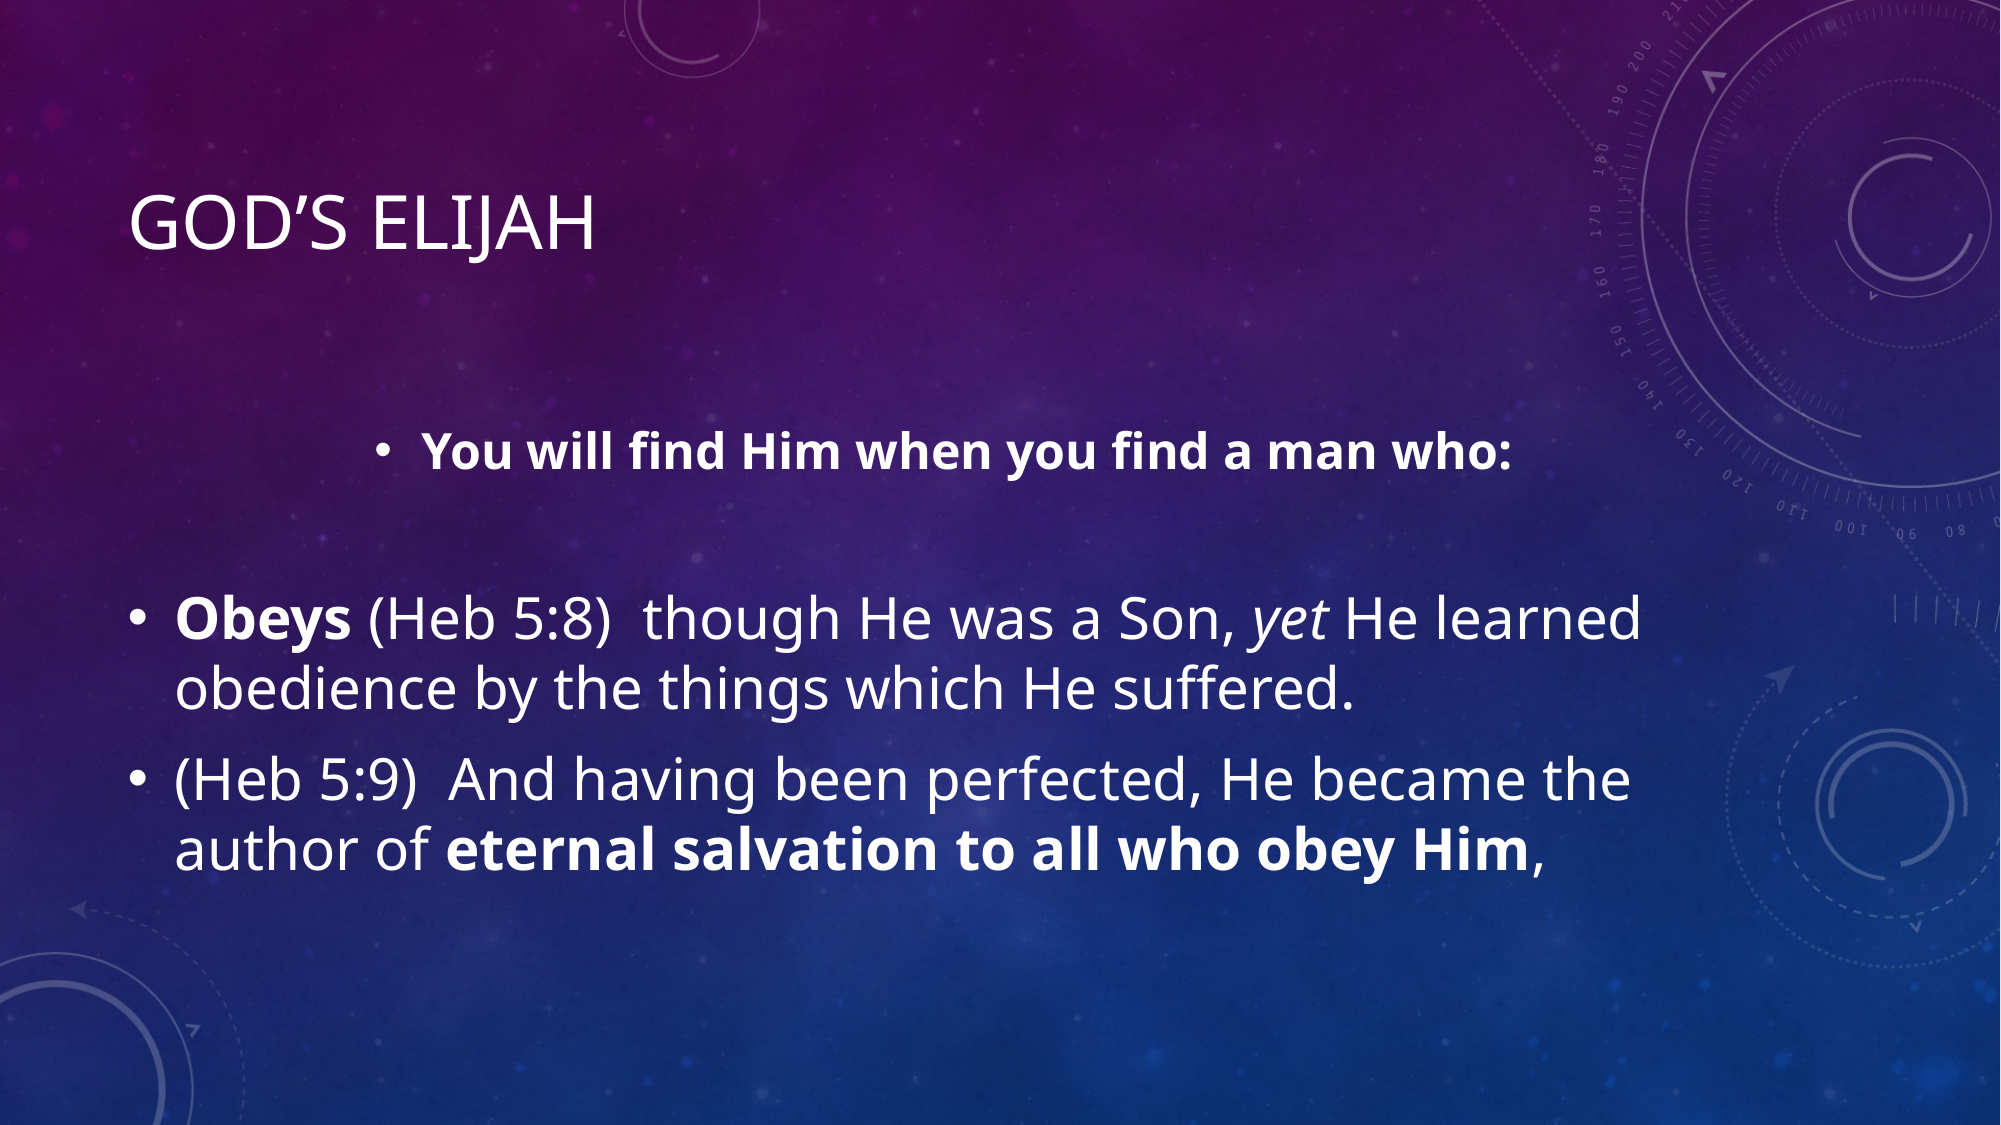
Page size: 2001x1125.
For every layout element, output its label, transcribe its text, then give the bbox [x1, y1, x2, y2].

title God’s Elijah [112, 99, 1775, 339]
picture [0, 0, 2001, 1125]
list You will find Him when you find a man who: Obeys (Heb 5:8) though He was a Son, yet He learned obedience by the things which He suffered. (Heb 5:9) And having been perfected, He became the author of eternal salvation to all who obey Him, [112, 351, 1775, 950]
